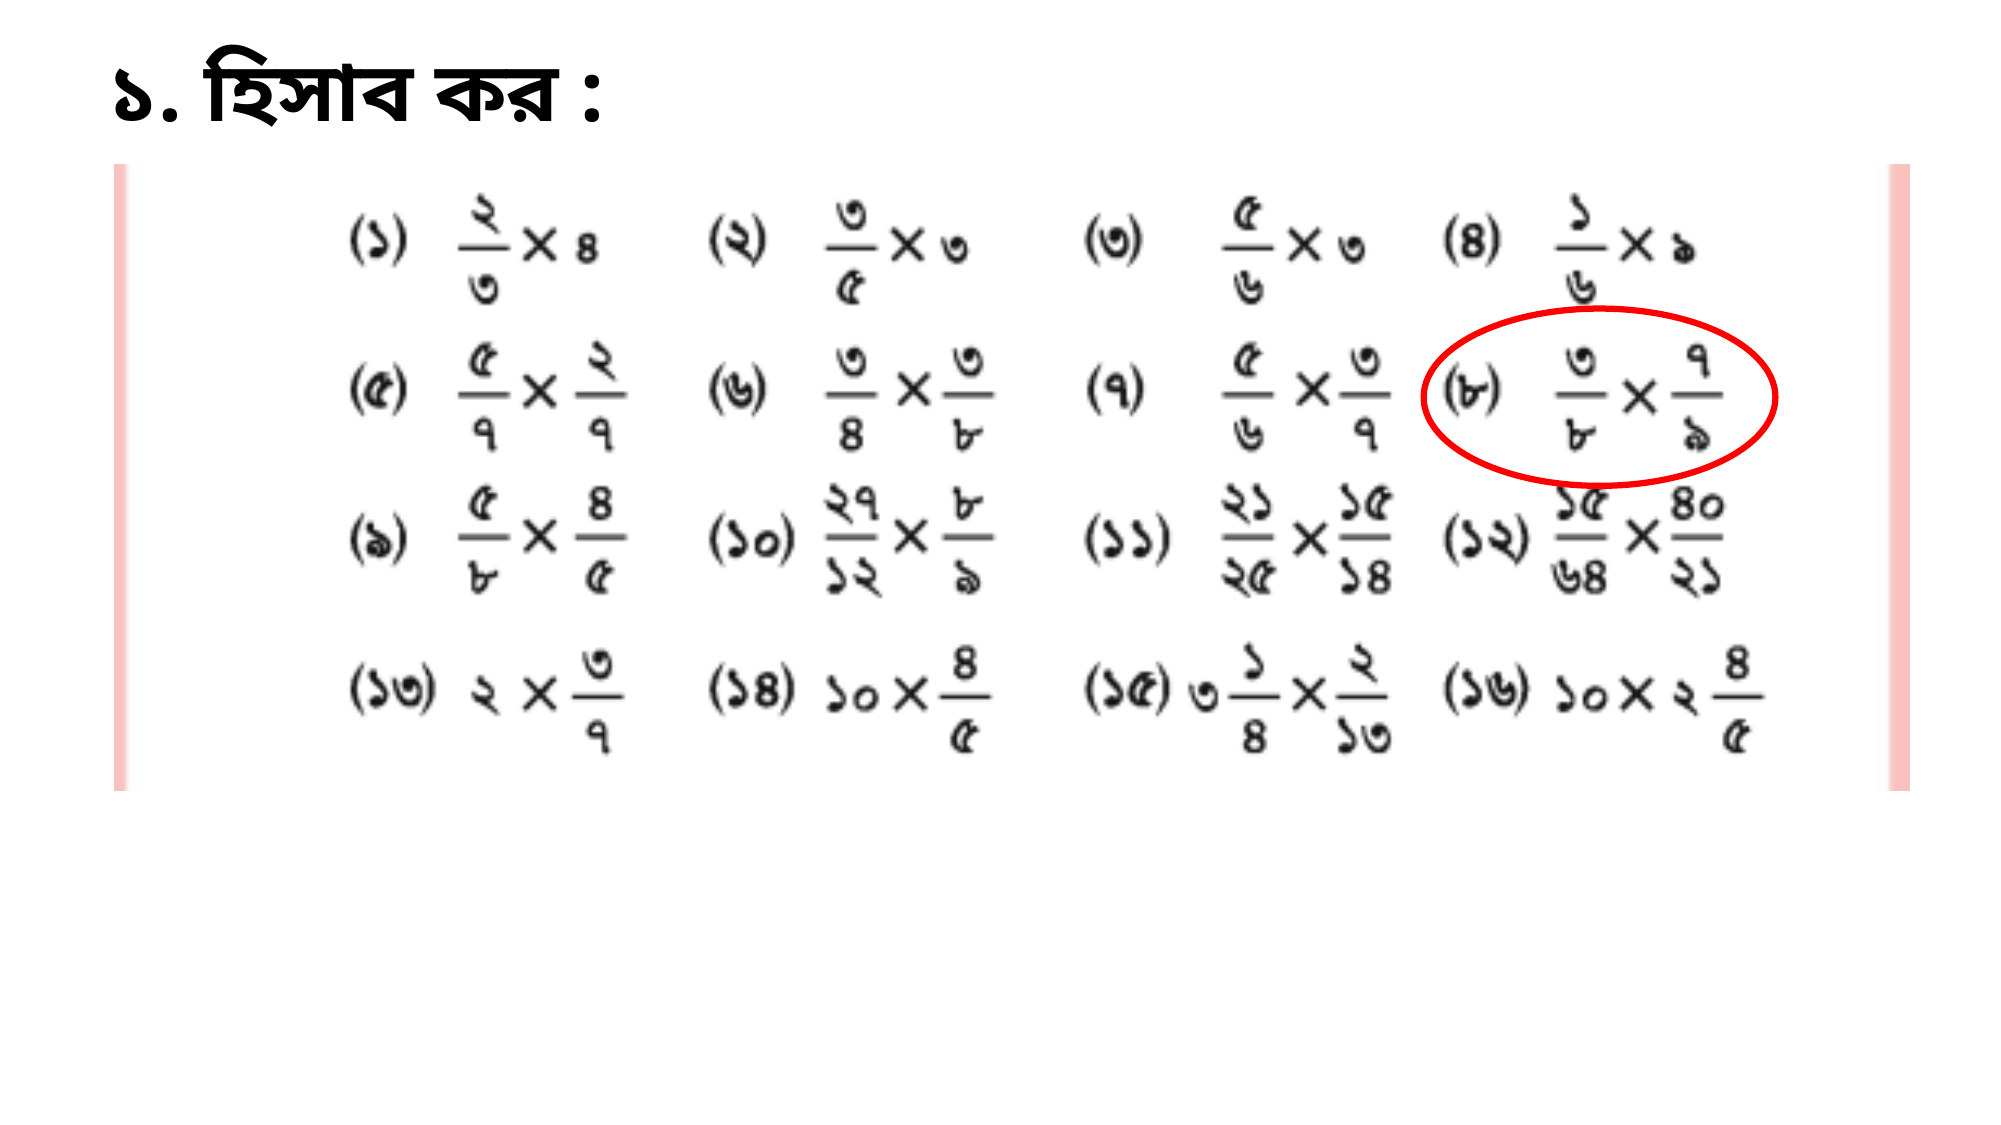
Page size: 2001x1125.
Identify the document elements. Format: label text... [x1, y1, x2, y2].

picture [114, 164, 1910, 791]
text_box ১. হিসাব কর : [89, 31, 622, 146]
